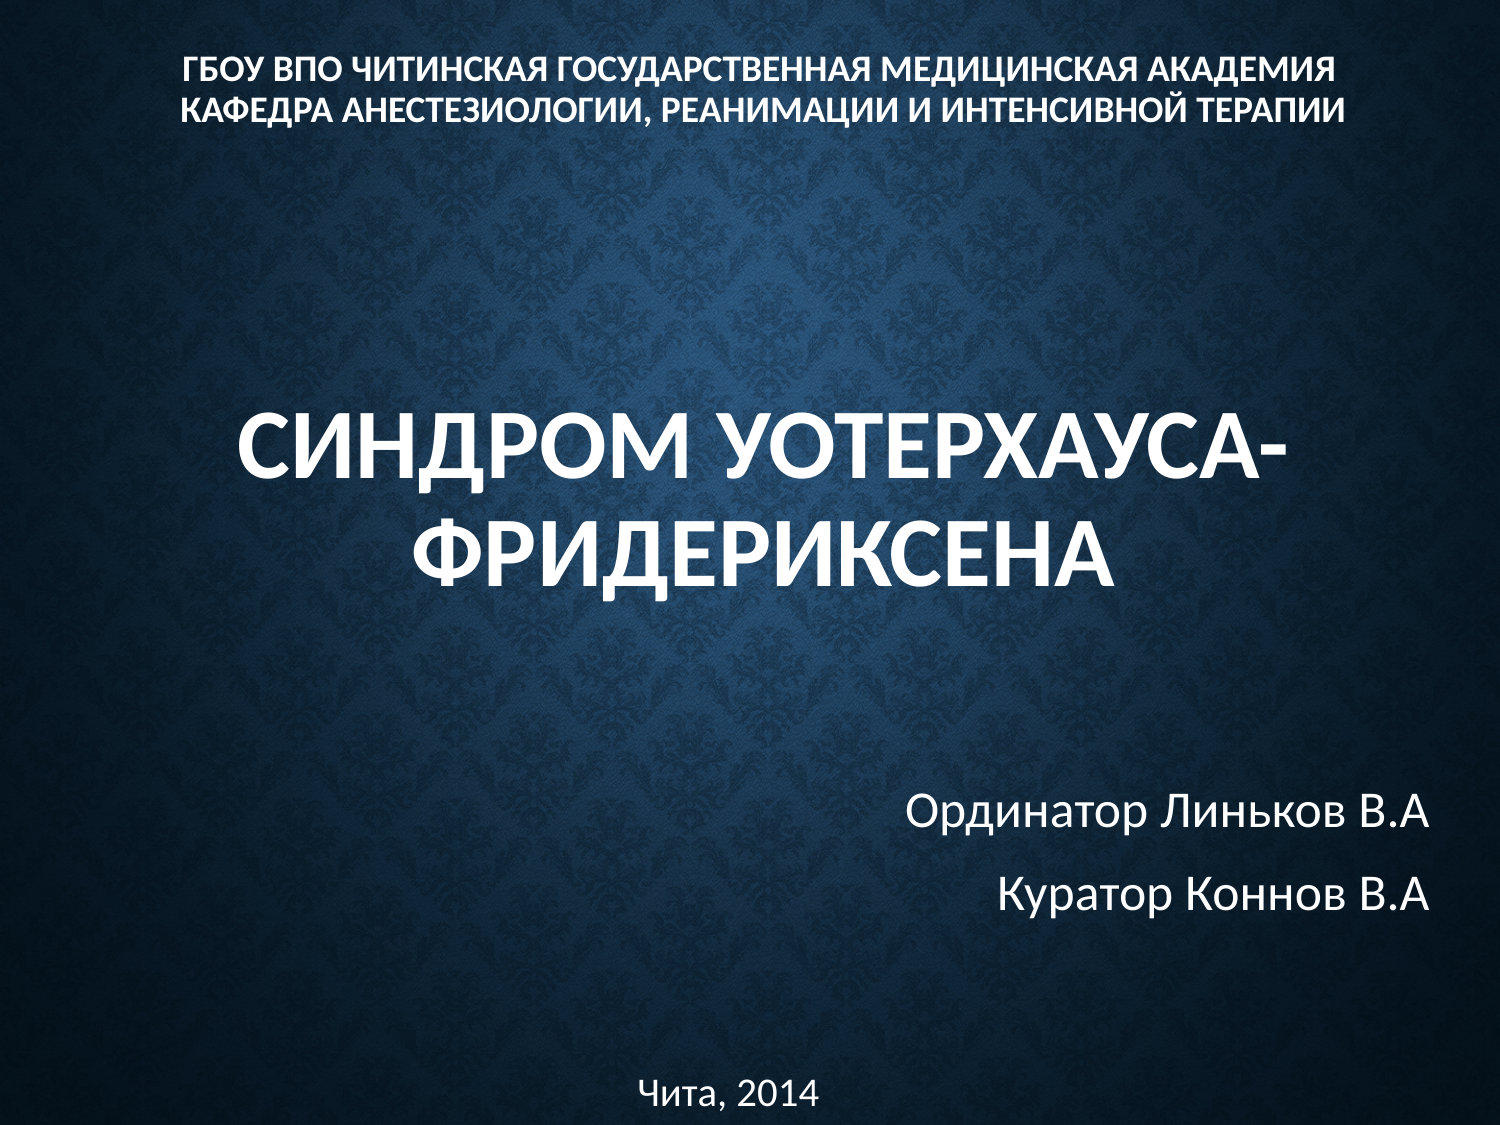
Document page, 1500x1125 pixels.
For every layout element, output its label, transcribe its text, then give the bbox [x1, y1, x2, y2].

subtitle Ординатор Линьков В.А Куратор Коннов В.А Чита, 2014 [76, 616, 1446, 1125]
title ГБОУ ВПО Читинская государственная медицинская академия кафедра анестезиологии, реанимации и интенсивной терапии Синдром Уотерхауса- Фридериксена [154, 0, 1373, 616]
